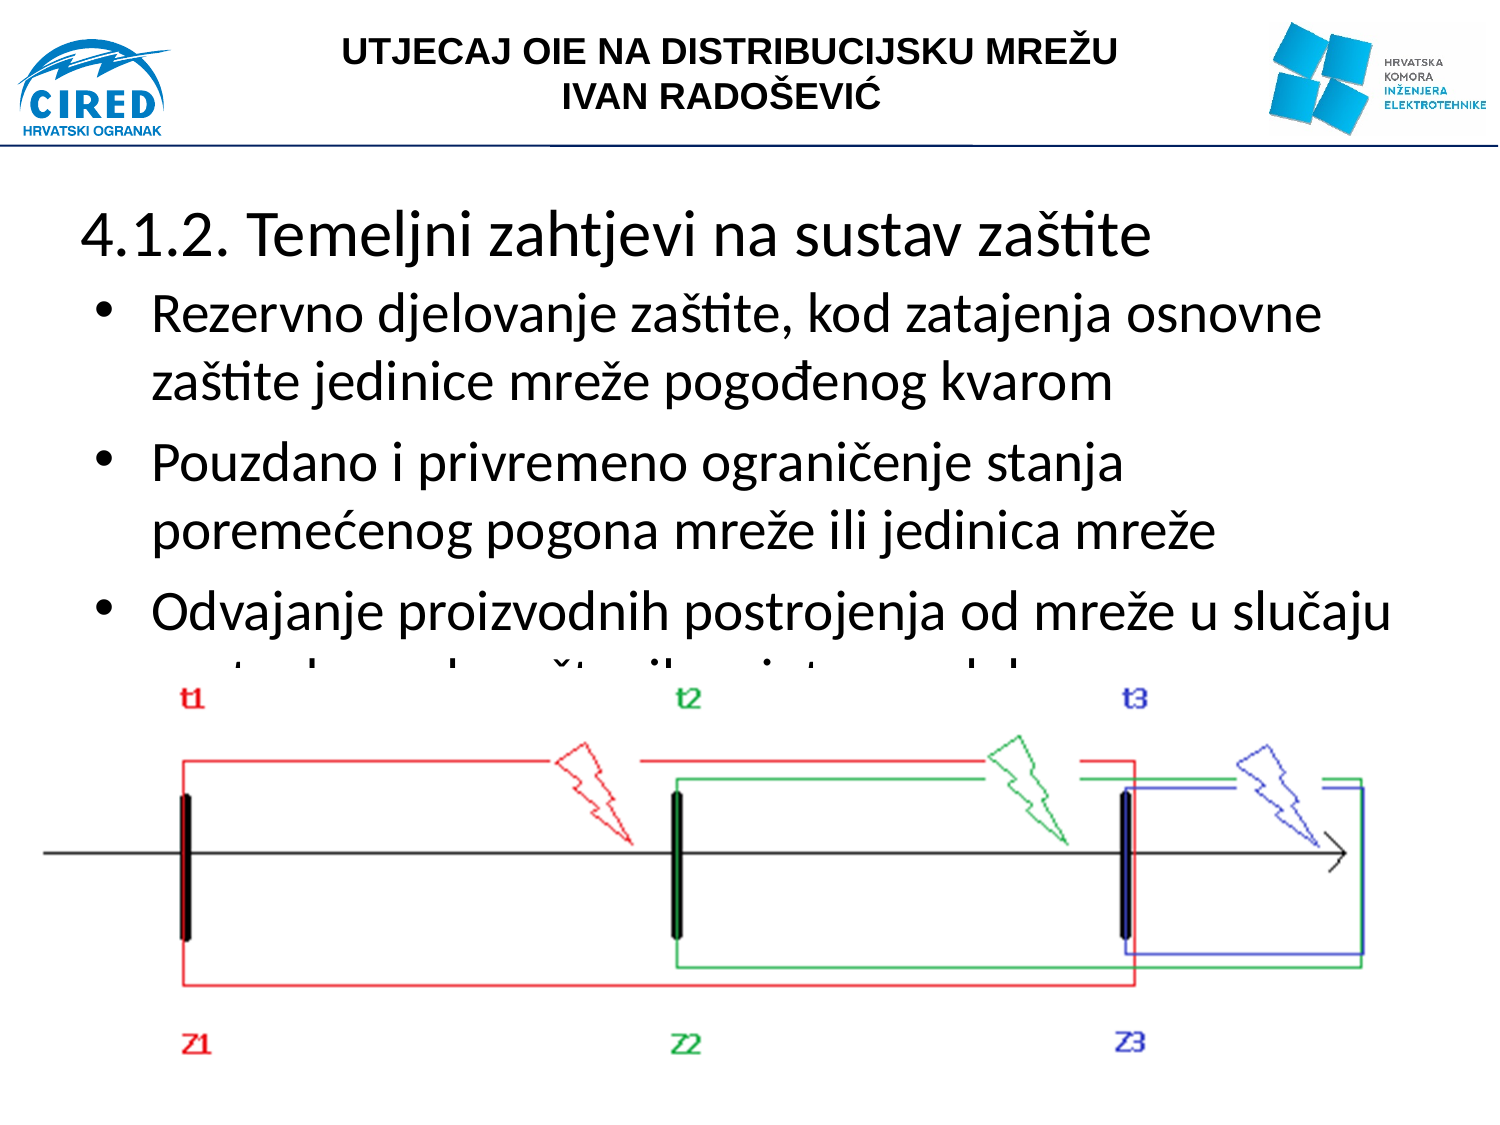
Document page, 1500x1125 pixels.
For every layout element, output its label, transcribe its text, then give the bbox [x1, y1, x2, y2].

picture [1269, 22, 1486, 137]
picture [17, 38, 172, 137]
title 4.1.2. Temeljni zahtjevi na sustav zaštite [64, 155, 1415, 315]
picture [40, 668, 1405, 1081]
list Rezervno djelovanje zaštite, kod zatajenja osnovne zaštite jedinice mreže pogođenog kvarom Pouzdano i privremeno ograničenje stanja poremećenog pogona mreže ili jedinica mreže Odvajanje proizvodnih postrojenja od mreže u slučaju nastanka nedopuštenih uvjeta paralelnog pogona [79, 267, 1418, 776]
text_box UTJECAJ OIE NA DISTRIBUCIJSKU MREŽU Ivan Radošević [172, 23, 1267, 137]
